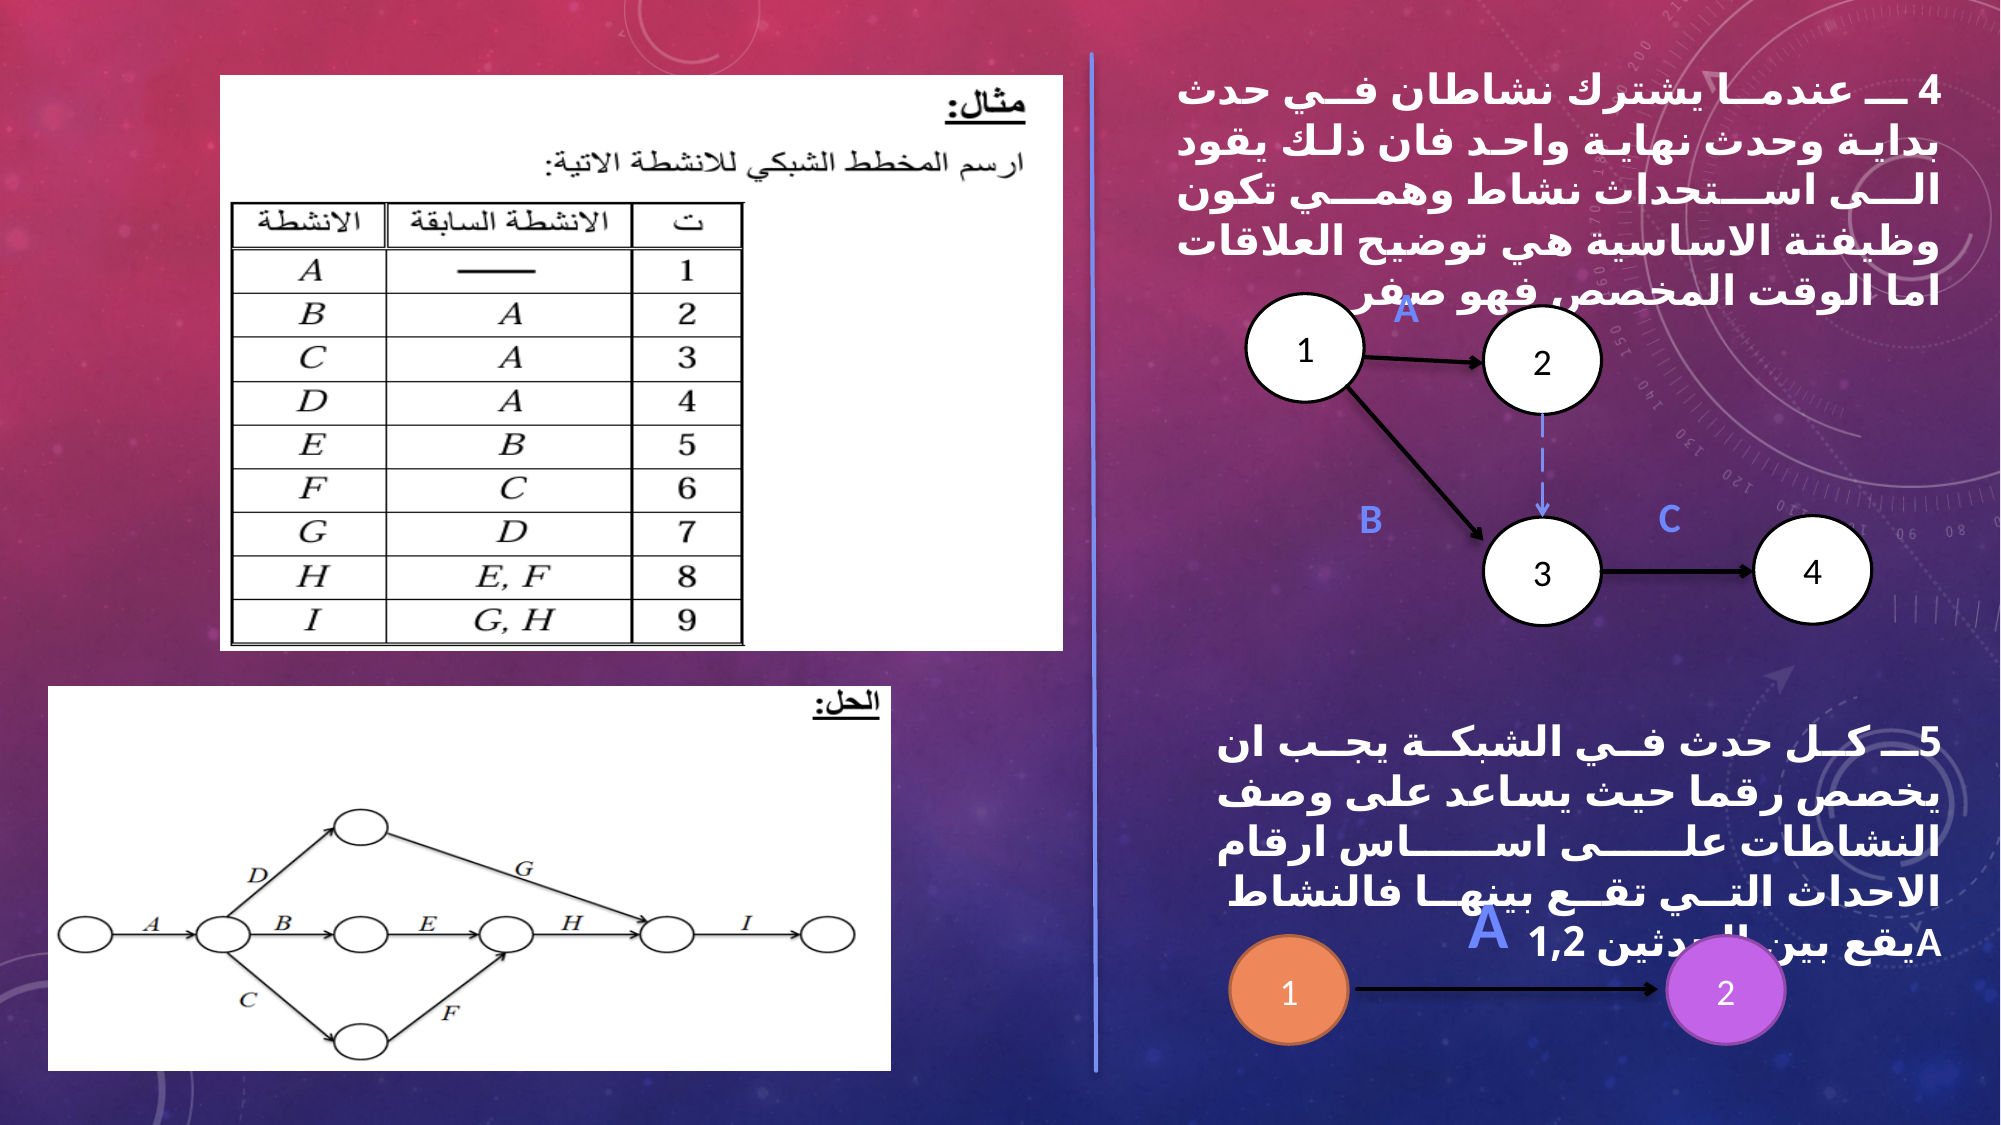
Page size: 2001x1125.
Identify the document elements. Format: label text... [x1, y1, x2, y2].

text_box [1091, 53, 1097, 1071]
text_box 5ـ كل حدث في الشبكة يجب ان يخصص رقما حيث يساعد على وصف النشاطات على اساس ارقام الاحداث التي تقع بينها فالنشاط Aيقع بين الحدثين 1,2 [1201, 707, 1957, 973]
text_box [1245, 272, 1873, 626]
text_box 4 ـ عندما يشترك نشاطان في حدث بداية وحدث نهاية واحد فان ذلك يقود الى استحداث نشاط وهمي تكون وظيفتة الاساسية هي توضيح العلاقات اما الوقت المخصص فهو صفر [1161, 55, 1957, 321]
picture [0, 0, 2001, 1125]
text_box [1229, 874, 1786, 1045]
